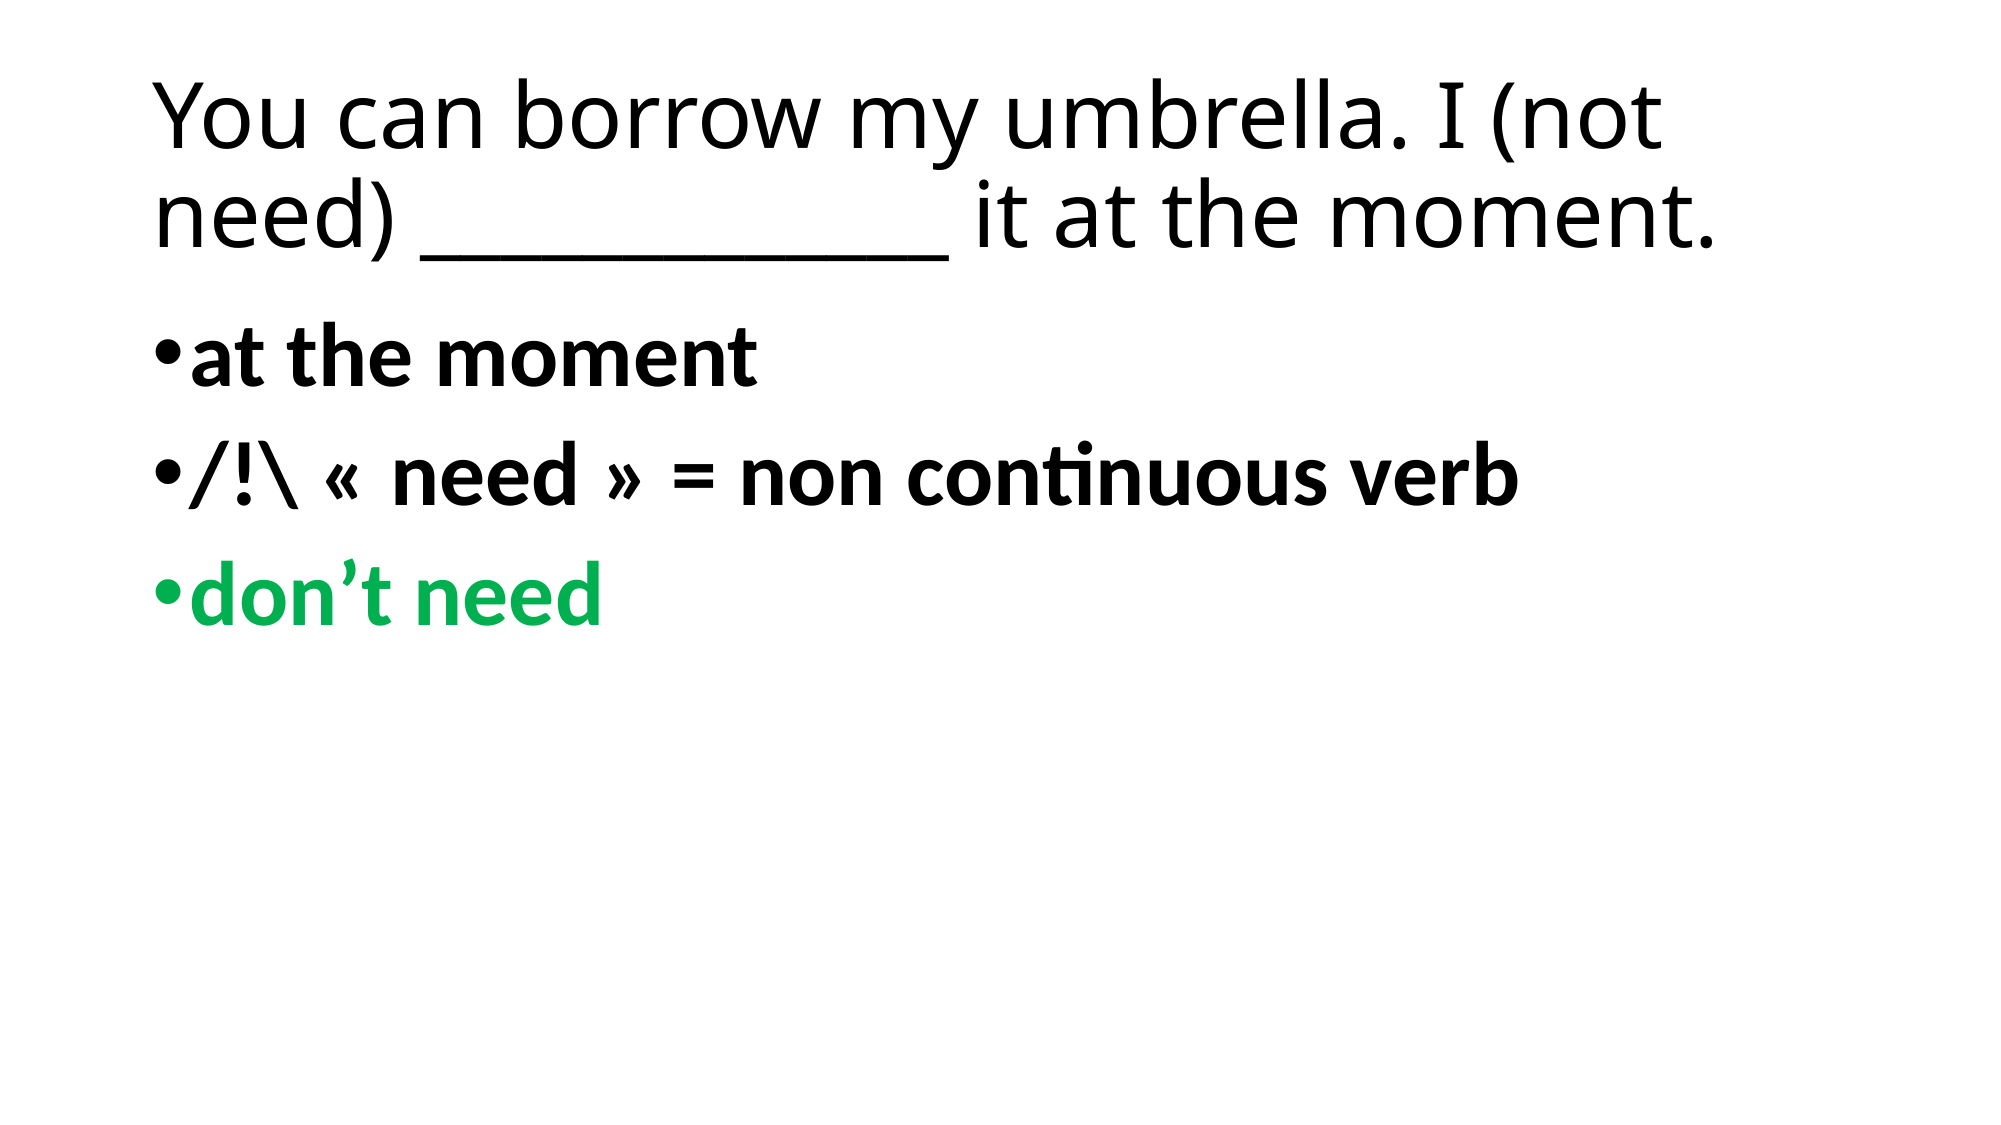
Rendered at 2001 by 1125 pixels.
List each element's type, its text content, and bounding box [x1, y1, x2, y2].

title You can borrow my umbrella. I (not need) _____________ it at the moment. [137, 59, 1863, 278]
list at the moment /!\ « need » = non continuous verb don’t need [137, 299, 1863, 1014]
